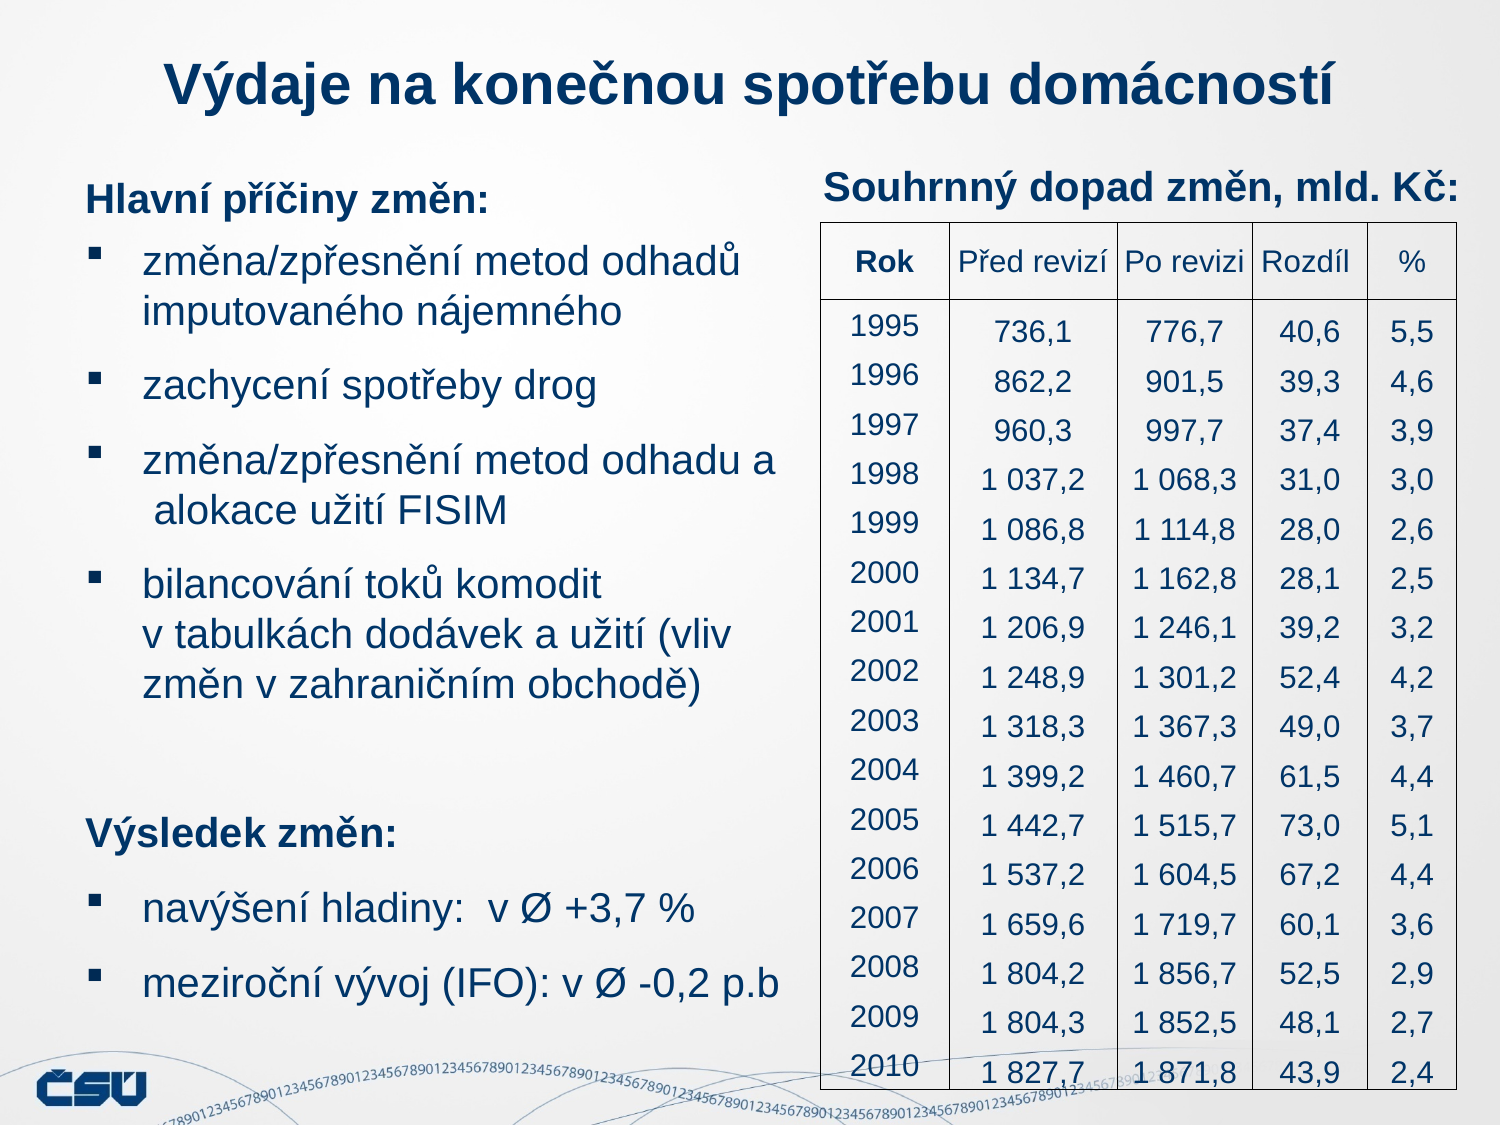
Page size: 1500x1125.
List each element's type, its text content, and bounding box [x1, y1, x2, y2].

table_cell 1 604,5 [1118, 843, 1252, 892]
table_cell 2004 [821, 744, 949, 794]
table_cell 1 399,2 [950, 744, 1117, 794]
table_cell 4,6 [1368, 349, 1456, 399]
table_cell 1 206,9 [950, 596, 1117, 645]
table_cell 2008 [821, 942, 949, 991]
table_cell 1 719,7 [1118, 892, 1252, 942]
table_cell 1 852,5 [1118, 991, 1252, 1040]
table_cell 48,1 [1253, 991, 1367, 1040]
table_cell 52,5 [1253, 942, 1367, 991]
table_cell 901,5 [1118, 349, 1252, 399]
table_cell 5,1 [1368, 794, 1456, 843]
table_cell 3,7 [1368, 695, 1456, 744]
table_cell 31,0 [1253, 448, 1367, 497]
table_cell 1 114,8 [1118, 497, 1252, 547]
table_cell 736,1 [950, 300, 1117, 349]
table_cell 52,4 [1253, 645, 1367, 695]
table_cell 2,7 [1368, 991, 1456, 1040]
table_cell 37,4 [1253, 399, 1367, 448]
table_cell 2006 [821, 843, 949, 892]
table_cell 2,9 [1368, 942, 1456, 991]
table_cell 1996 [821, 349, 949, 399]
text_box Souhrnný dopad změn, mld. Kč: [808, 152, 1500, 235]
table_cell 61,5 [1253, 744, 1367, 794]
table_header Před revizí [950, 223, 1117, 299]
table_cell 1 301,2 [1118, 645, 1252, 695]
table_cell 1 246,1 [1118, 596, 1252, 645]
table_cell 2007 [821, 892, 949, 942]
table_cell 1 068,3 [1118, 448, 1252, 497]
table_cell 2005 [821, 794, 949, 843]
table_cell 1997 [821, 399, 949, 448]
table_cell 1 856,7 [1118, 942, 1252, 991]
table_cell 4,4 [1368, 744, 1456, 794]
table_cell 2000 [821, 547, 949, 596]
table_cell 2003 [821, 695, 949, 744]
table_cell 1 537,2 [950, 843, 1117, 892]
table_cell 1 804,3 [950, 991, 1117, 1040]
table_cell 28,0 [1253, 497, 1367, 547]
table_cell 39,3 [1253, 349, 1367, 399]
list Hlavní příčiny změn: změna/zpřesnění metod odhadů imputovaného nájemného zachycení spotřeby drog změna/zpřesnění metod odhadu a alokace užití FISIM bilancování toků komodit v tabulkách dodávek a užití (vliv změn v zahraničním obchodě) Výsledek změn: navýšení hladiny: v Ø +3,7 % meziroční vývoj (IFO): v Ø -0,2 p.b [70, 163, 820, 1067]
table_cell 1 659,6 [950, 892, 1117, 942]
table_header Rozdíl [1253, 223, 1367, 299]
table_cell 776,7 [1118, 300, 1252, 349]
table_cell 1 318,3 [950, 695, 1117, 744]
table_cell 1 804,2 [950, 942, 1117, 991]
table_cell 3,0 [1368, 448, 1456, 497]
table_cell 997,7 [1118, 399, 1252, 448]
table_cell 2,6 [1368, 497, 1456, 547]
table_cell 4,2 [1368, 645, 1456, 695]
title Výdaje na konečnou spotřebu domácností [24, 34, 1476, 128]
table_cell 1 442,7 [950, 794, 1117, 843]
table_cell 2010 [821, 1040, 949, 1089]
table_header Po revizi [1118, 223, 1252, 299]
table_cell 28,1 [1253, 547, 1367, 596]
table_cell 1 086,8 [950, 497, 1117, 547]
table_cell 39,2 [1253, 596, 1367, 645]
table_cell 3,6 [1368, 892, 1456, 942]
table_cell 60,1 [1253, 892, 1367, 942]
table_cell 1 134,7 [950, 547, 1117, 596]
picture [0, 0, 1500, 1125]
table_cell 2,5 [1368, 547, 1456, 596]
table_cell 960,3 [950, 399, 1117, 448]
table_cell 3,9 [1368, 399, 1456, 448]
table_cell 2002 [821, 645, 949, 695]
table_header % [1368, 223, 1456, 299]
table_cell 73,0 [1253, 794, 1367, 843]
table_cell 4,4 [1368, 843, 1456, 892]
table_header Rok [821, 223, 949, 299]
table_cell 1999 [821, 497, 949, 547]
table_cell 67,2 [1253, 843, 1367, 892]
table_cell 1 515,7 [1118, 794, 1252, 843]
table_cell 2009 [821, 991, 949, 1040]
table_cell 3,2 [1368, 596, 1456, 645]
table_cell 2,4 [1368, 1040, 1456, 1089]
table_cell 1 367,3 [1118, 695, 1252, 744]
table_cell 1995 [821, 300, 949, 349]
table_cell 5,5 [1368, 300, 1456, 349]
table_cell 43,9 [1253, 1040, 1367, 1089]
table_cell 1 871,8 [1118, 1040, 1252, 1089]
table_cell 1 248,9 [950, 645, 1117, 695]
table_cell 1 827,7 [950, 1040, 1117, 1089]
table_cell 1 460,7 [1118, 744, 1252, 794]
table_cell 49,0 [1253, 695, 1367, 744]
table_cell 2001 [821, 596, 949, 645]
table_cell 862,2 [950, 349, 1117, 399]
table_cell 1 162,8 [1118, 547, 1252, 596]
table_cell 1 037,2 [950, 448, 1117, 497]
table_cell 40,6 [1253, 300, 1367, 349]
table_cell 1998 [821, 448, 949, 497]
